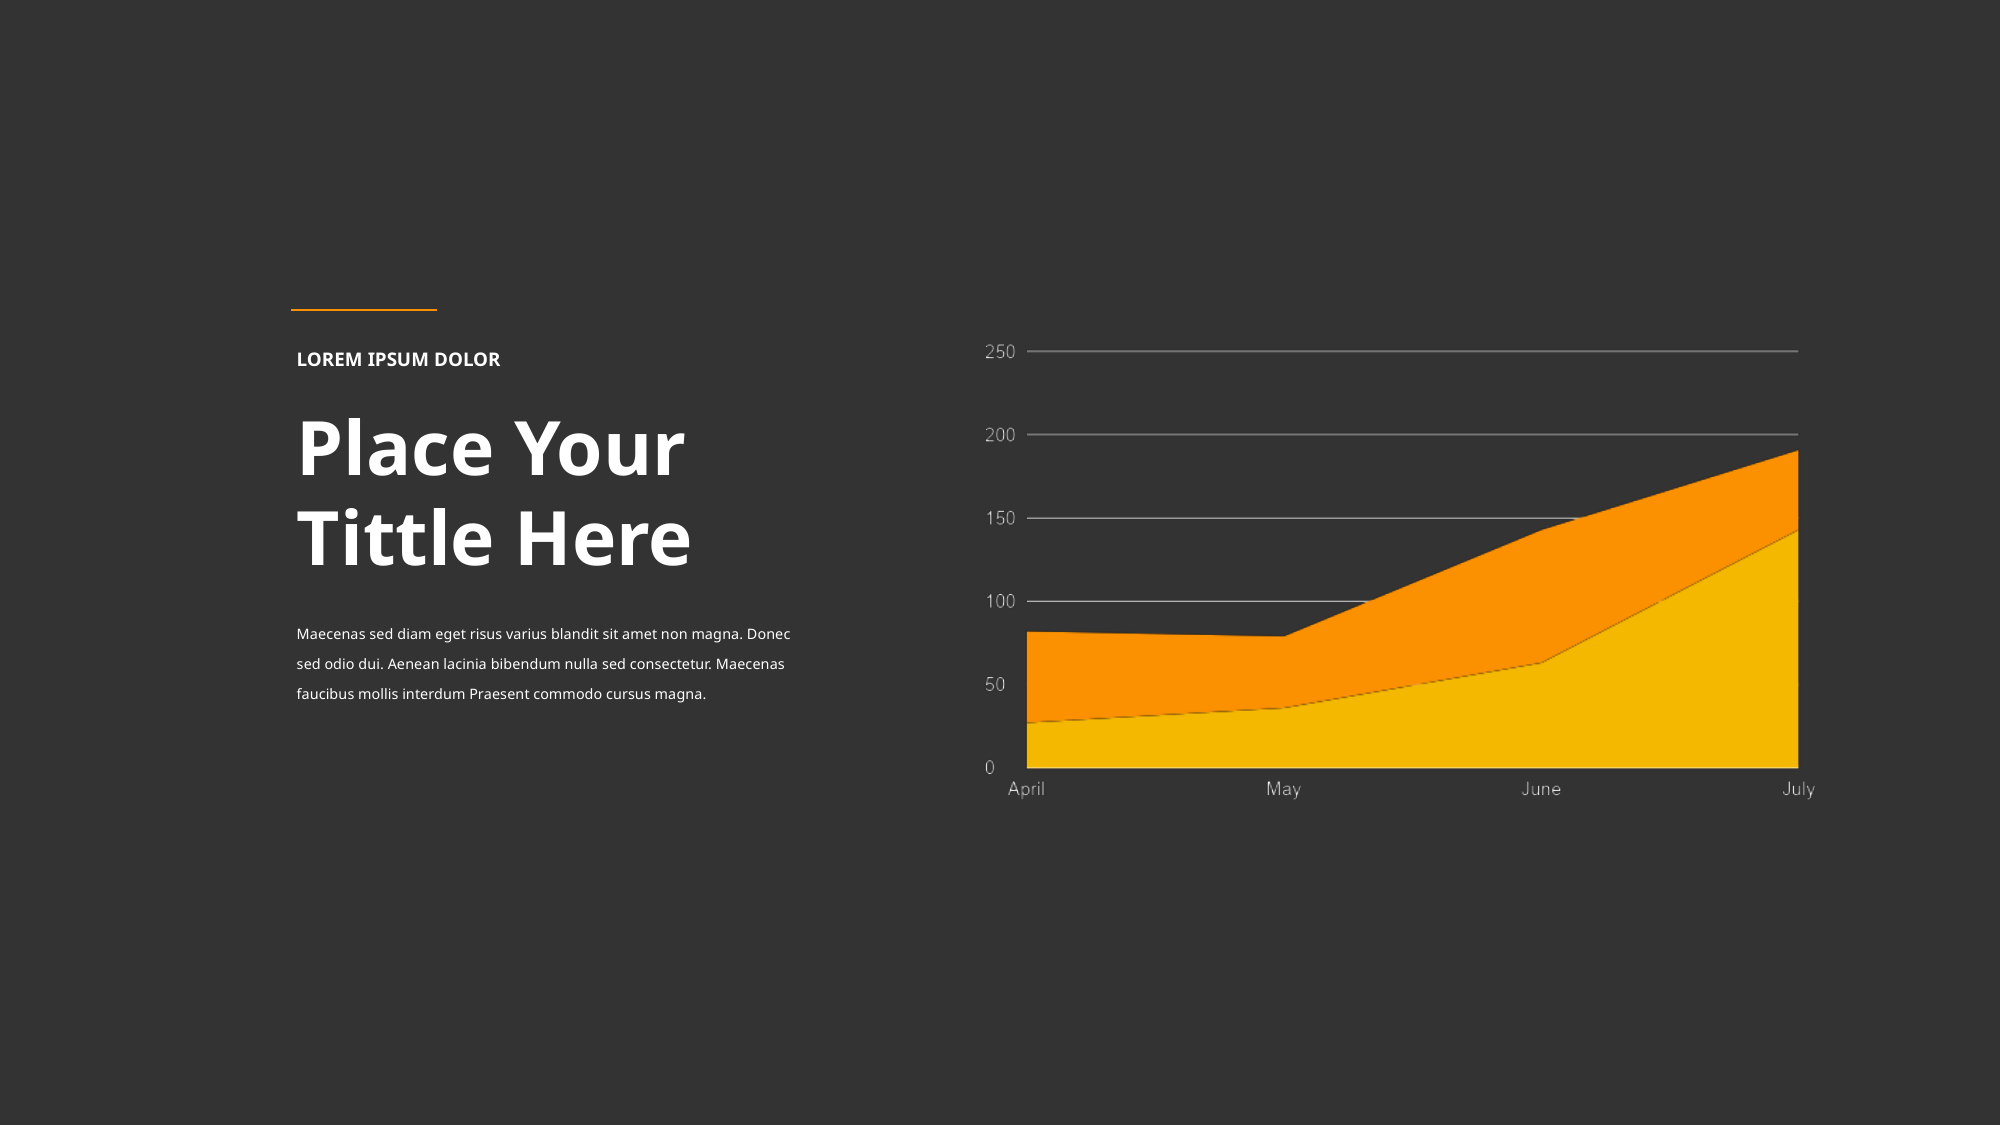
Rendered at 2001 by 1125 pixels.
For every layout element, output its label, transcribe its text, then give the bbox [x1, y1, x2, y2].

text_box Place Your Tittle Here [290, 394, 823, 590]
picture [972, 328, 1818, 804]
text_box Maecenas sed diam eget risus varius blandit sit amet non magna. Donec sed odio dui. Aenean lacinia bibendum nulla sed consectetur. Maecenas faucibus mollis interdum Praesent commodo cursus magna. [290, 615, 822, 816]
text_box LOREM IPSUM DOLOR [290, 341, 947, 382]
